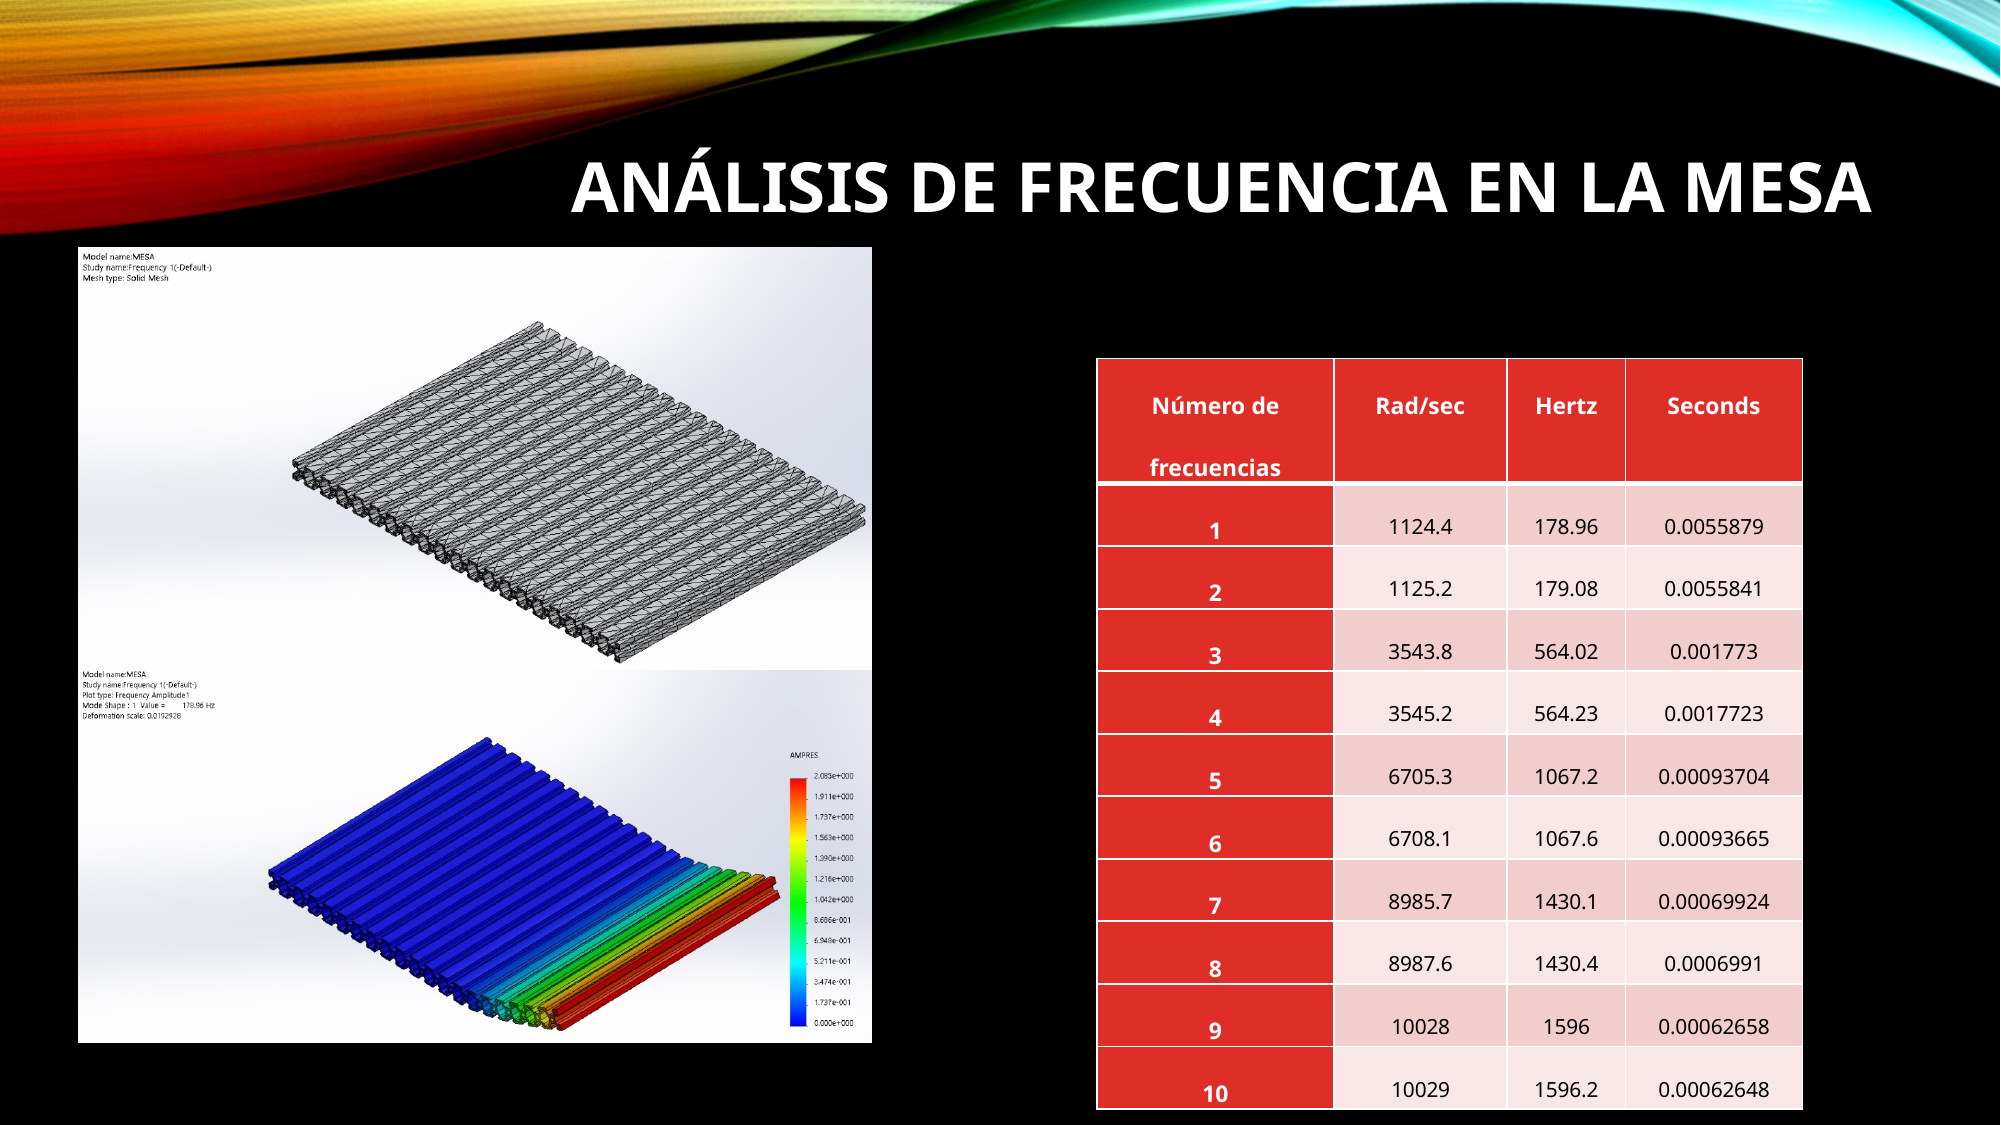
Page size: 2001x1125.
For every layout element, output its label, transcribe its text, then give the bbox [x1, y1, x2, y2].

table_cell 0.00069924 [1626, 860, 1802, 920]
table_cell 0.0055879 [1626, 486, 1802, 545]
table_cell 3545.2 [1335, 672, 1506, 733]
table_cell 1430.1 [1508, 860, 1625, 920]
table_cell 4 [1098, 672, 1333, 733]
table_cell 8 [1098, 922, 1333, 983]
table_cell 8987.6 [1335, 922, 1506, 983]
table_cell 564.02 [1508, 610, 1625, 670]
table_cell 1125.2 [1335, 547, 1506, 608]
table_cell 1067.2 [1508, 735, 1625, 795]
table_cell 0.0055841 [1626, 547, 1802, 608]
table_cell 10 [1098, 1047, 1333, 1108]
table_cell 3543.8 [1335, 610, 1506, 670]
table_cell 0.00093665 [1626, 797, 1802, 858]
table_header Seconds [1626, 359, 1802, 481]
table_cell 5 [1098, 735, 1333, 795]
table_cell 6705.3 [1335, 735, 1506, 795]
table_cell 0.00062658 [1626, 985, 1802, 1046]
table_cell 179.08 [1508, 547, 1625, 608]
table_cell 1596 [1508, 985, 1625, 1046]
table_cell 0.00062648 [1626, 1047, 1802, 1108]
table_header Hertz [1508, 359, 1625, 481]
table_cell 1596.2 [1508, 1047, 1625, 1108]
table_cell 10029 [1335, 1047, 1506, 1108]
table_cell 3 [1098, 610, 1333, 670]
picture [77, 247, 873, 1043]
table_cell 2 [1098, 547, 1333, 608]
picture [0, 0, 2000, 237]
table_cell 0.0006991 [1626, 922, 1802, 983]
table_cell 1067.6 [1508, 797, 1625, 858]
table_cell 1 [1098, 486, 1333, 545]
table_cell 10028 [1335, 985, 1506, 1046]
table_cell 0.001773 [1626, 610, 1802, 670]
table_cell 9 [1098, 985, 1333, 1046]
table_cell 0.0017723 [1626, 672, 1802, 733]
table_cell 8985.7 [1335, 860, 1506, 920]
table_cell 178.96 [1508, 486, 1625, 545]
table_cell 1430.4 [1508, 922, 1625, 983]
table_cell 1124.4 [1335, 486, 1506, 545]
table_cell 6708.1 [1335, 797, 1506, 858]
title Análisis de frecuencia en la mesa [474, 125, 1888, 338]
table_cell 6 [1098, 797, 1333, 858]
table_cell 0.00093704 [1626, 735, 1802, 795]
table_cell 7 [1098, 860, 1333, 920]
table_header Número de frecuencias [1098, 359, 1333, 481]
table_cell 564.23 [1508, 672, 1625, 733]
table_header Rad/sec [1335, 359, 1506, 481]
